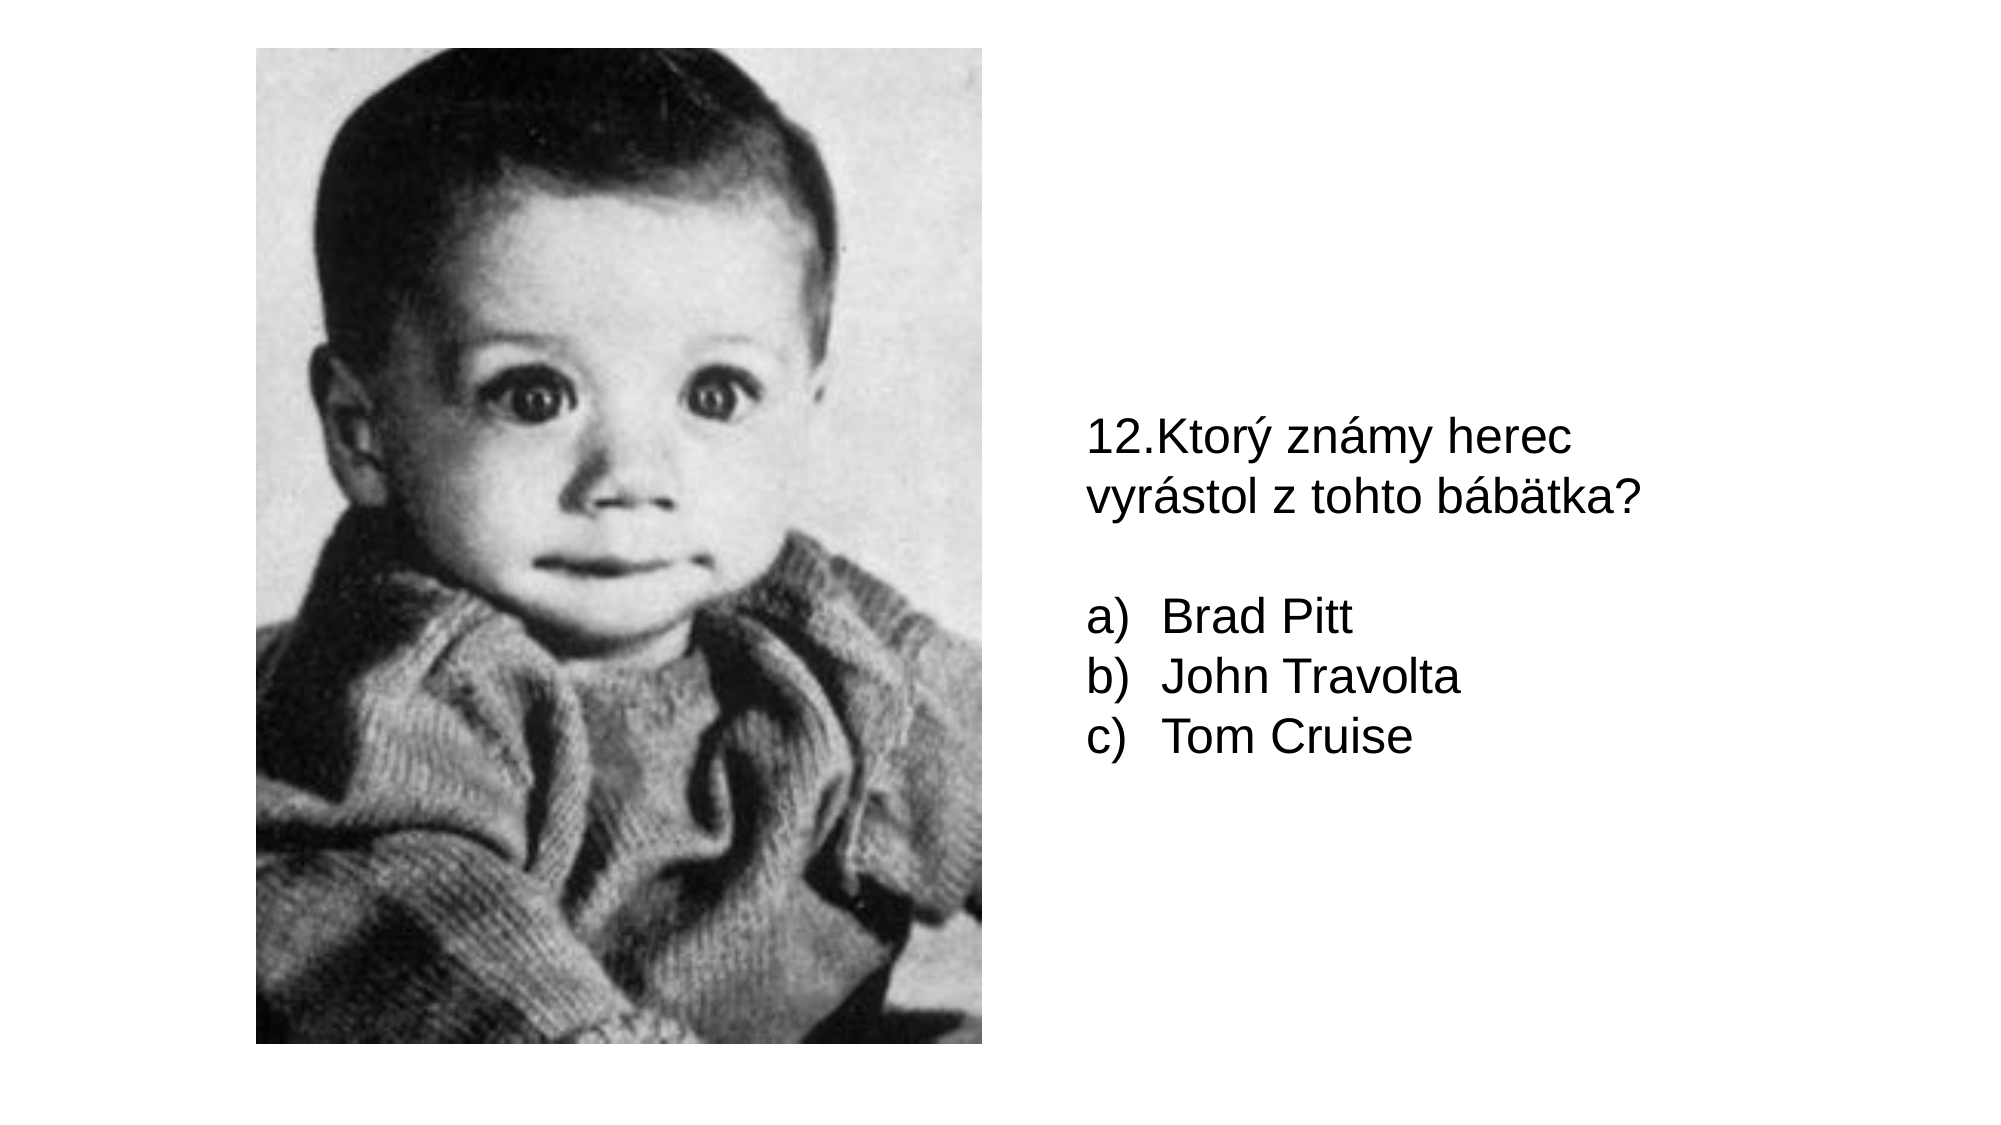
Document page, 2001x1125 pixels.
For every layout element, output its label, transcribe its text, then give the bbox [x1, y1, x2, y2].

picture [255, 48, 982, 1044]
text_box 12.Ktorý známy herec vyrástol z tohto bábätka? Brad Pitt John Travolta Tom Cruise [1071, 306, 1678, 782]
